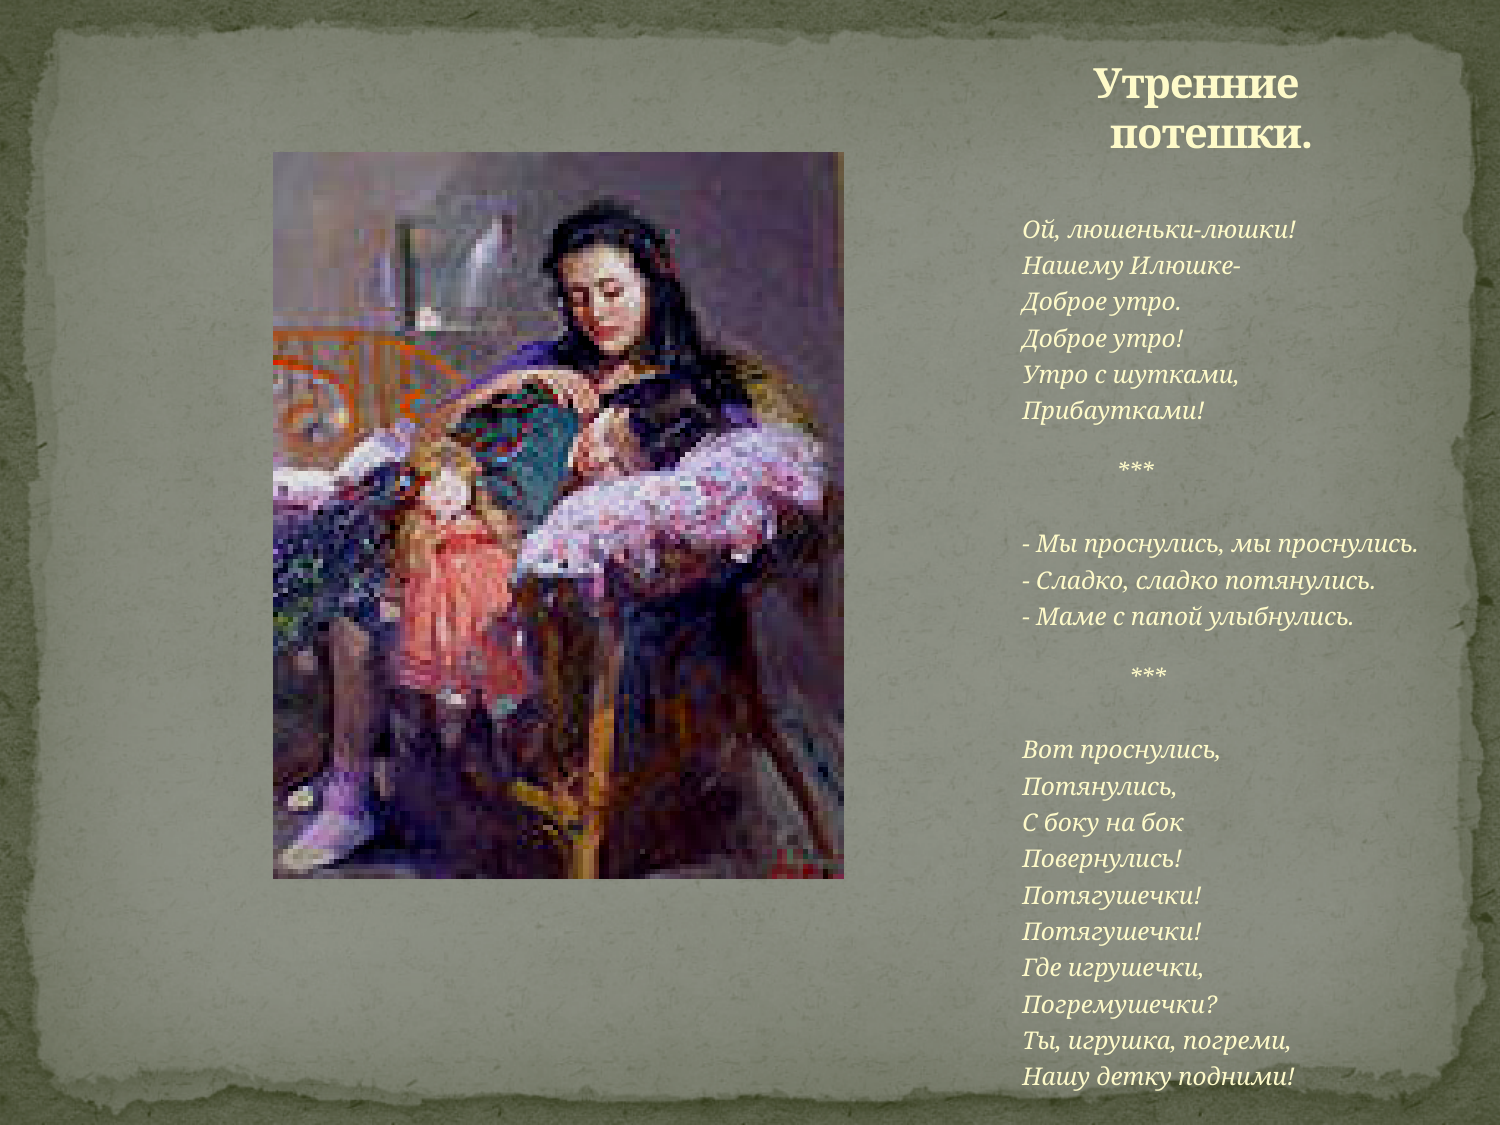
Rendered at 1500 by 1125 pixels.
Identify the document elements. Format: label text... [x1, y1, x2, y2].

list Ой, люшеньки-люшки! Нашему Илюшке- Доброе утро. Доброе утро! Утро с шутками, Прибаутками! *** - Мы проснулись, мы проснулись. - Сладко, сладко потянулись. - Маме с папой улыбнулись. *** Вот проснулись, Потянулись, С боку на бок Повернулись! Потягушечки! Потягушечки! Где игрушечки, Погремушечки? Ты, игрушка, погреми, Нашу детку подними! [1007, 199, 1438, 1125]
picture [273, 152, 844, 879]
title Утренние потешки. [1007, 0, 1438, 165]
